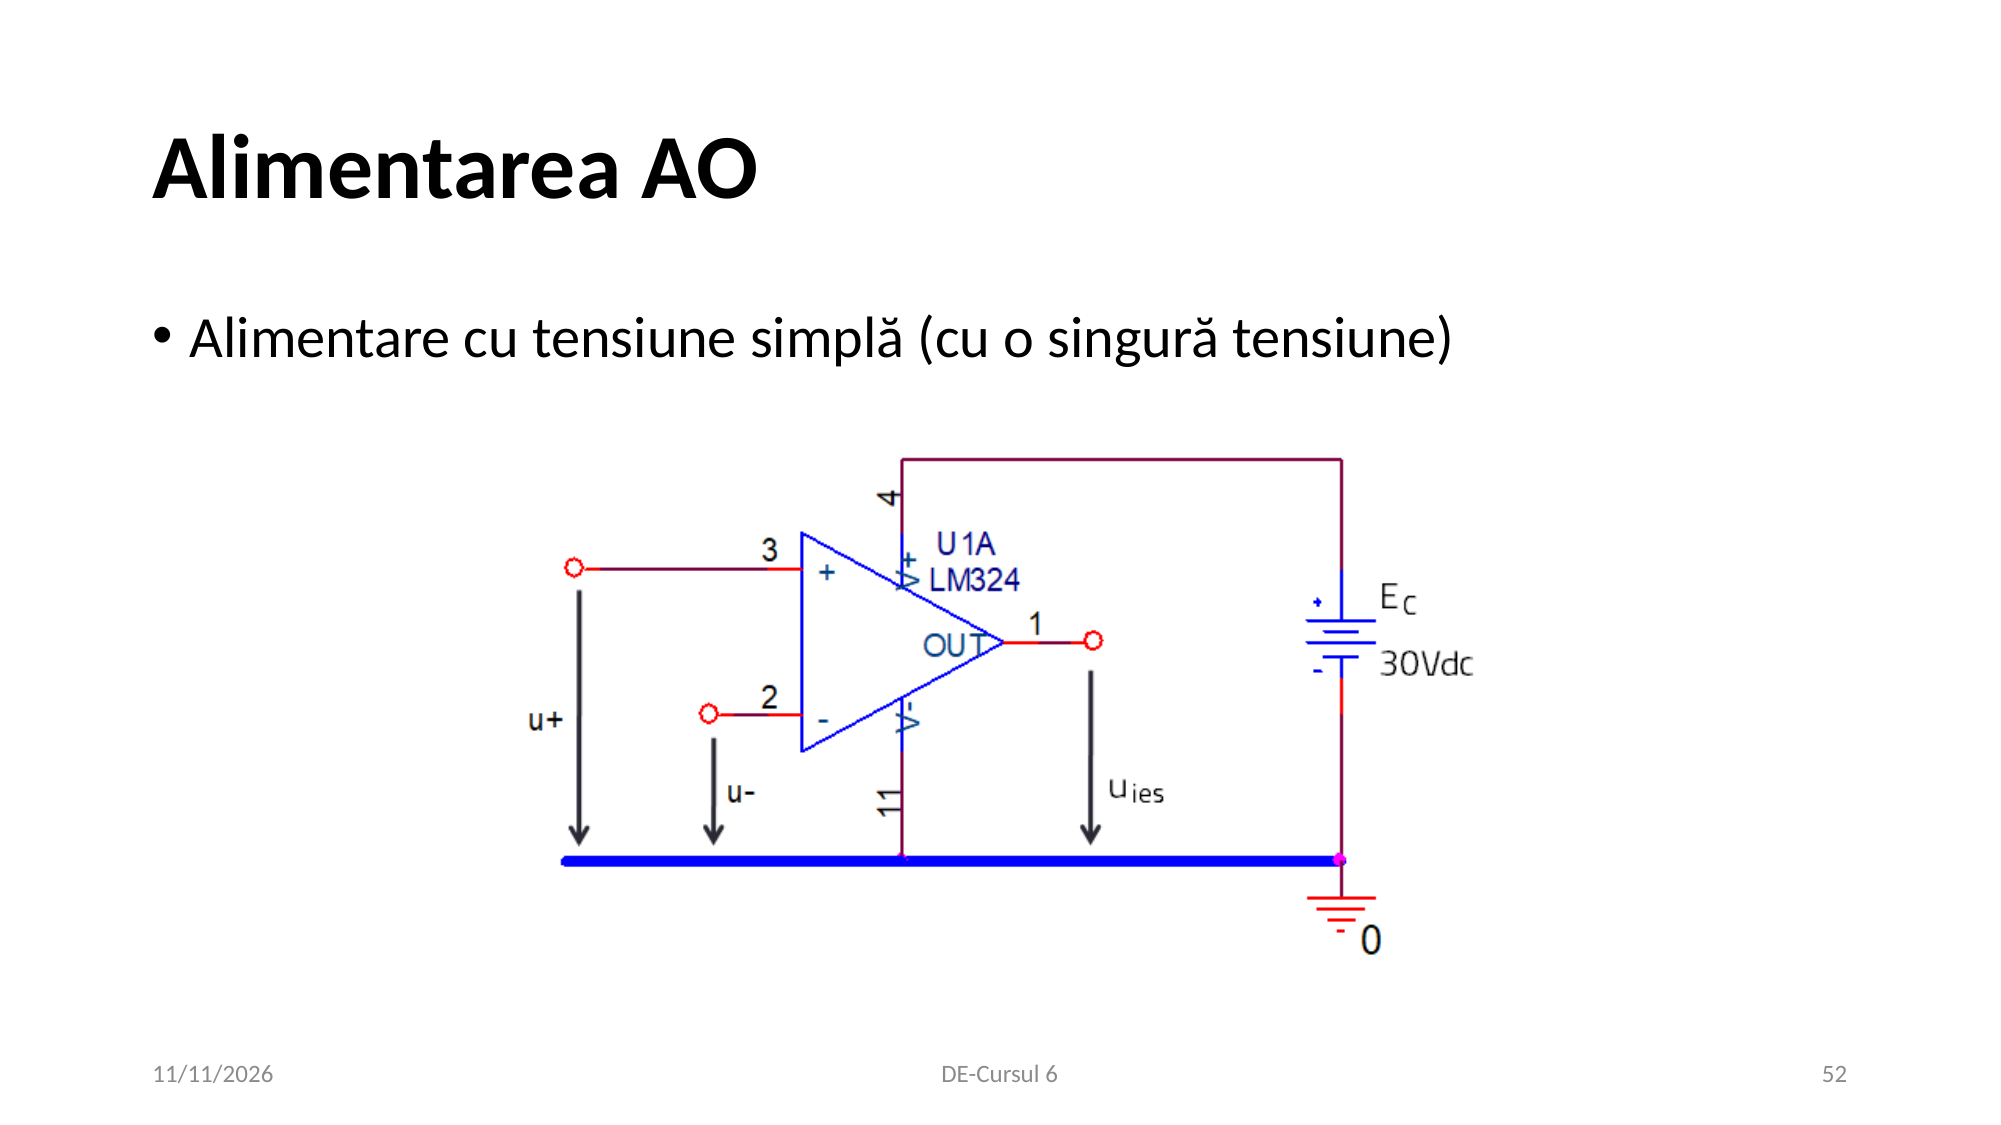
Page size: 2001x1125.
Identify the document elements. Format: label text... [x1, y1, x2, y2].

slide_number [137, 1042, 588, 1103]
list Alimentare cu tensiune simplă (cu o singură tensiune) [137, 299, 1863, 1014]
slide_number 52 [1412, 1042, 1863, 1103]
footer DE-Cursul 6 [662, 1042, 1338, 1103]
title Alimentarea AO [137, 59, 1863, 278]
picture [508, 441, 1492, 972]
